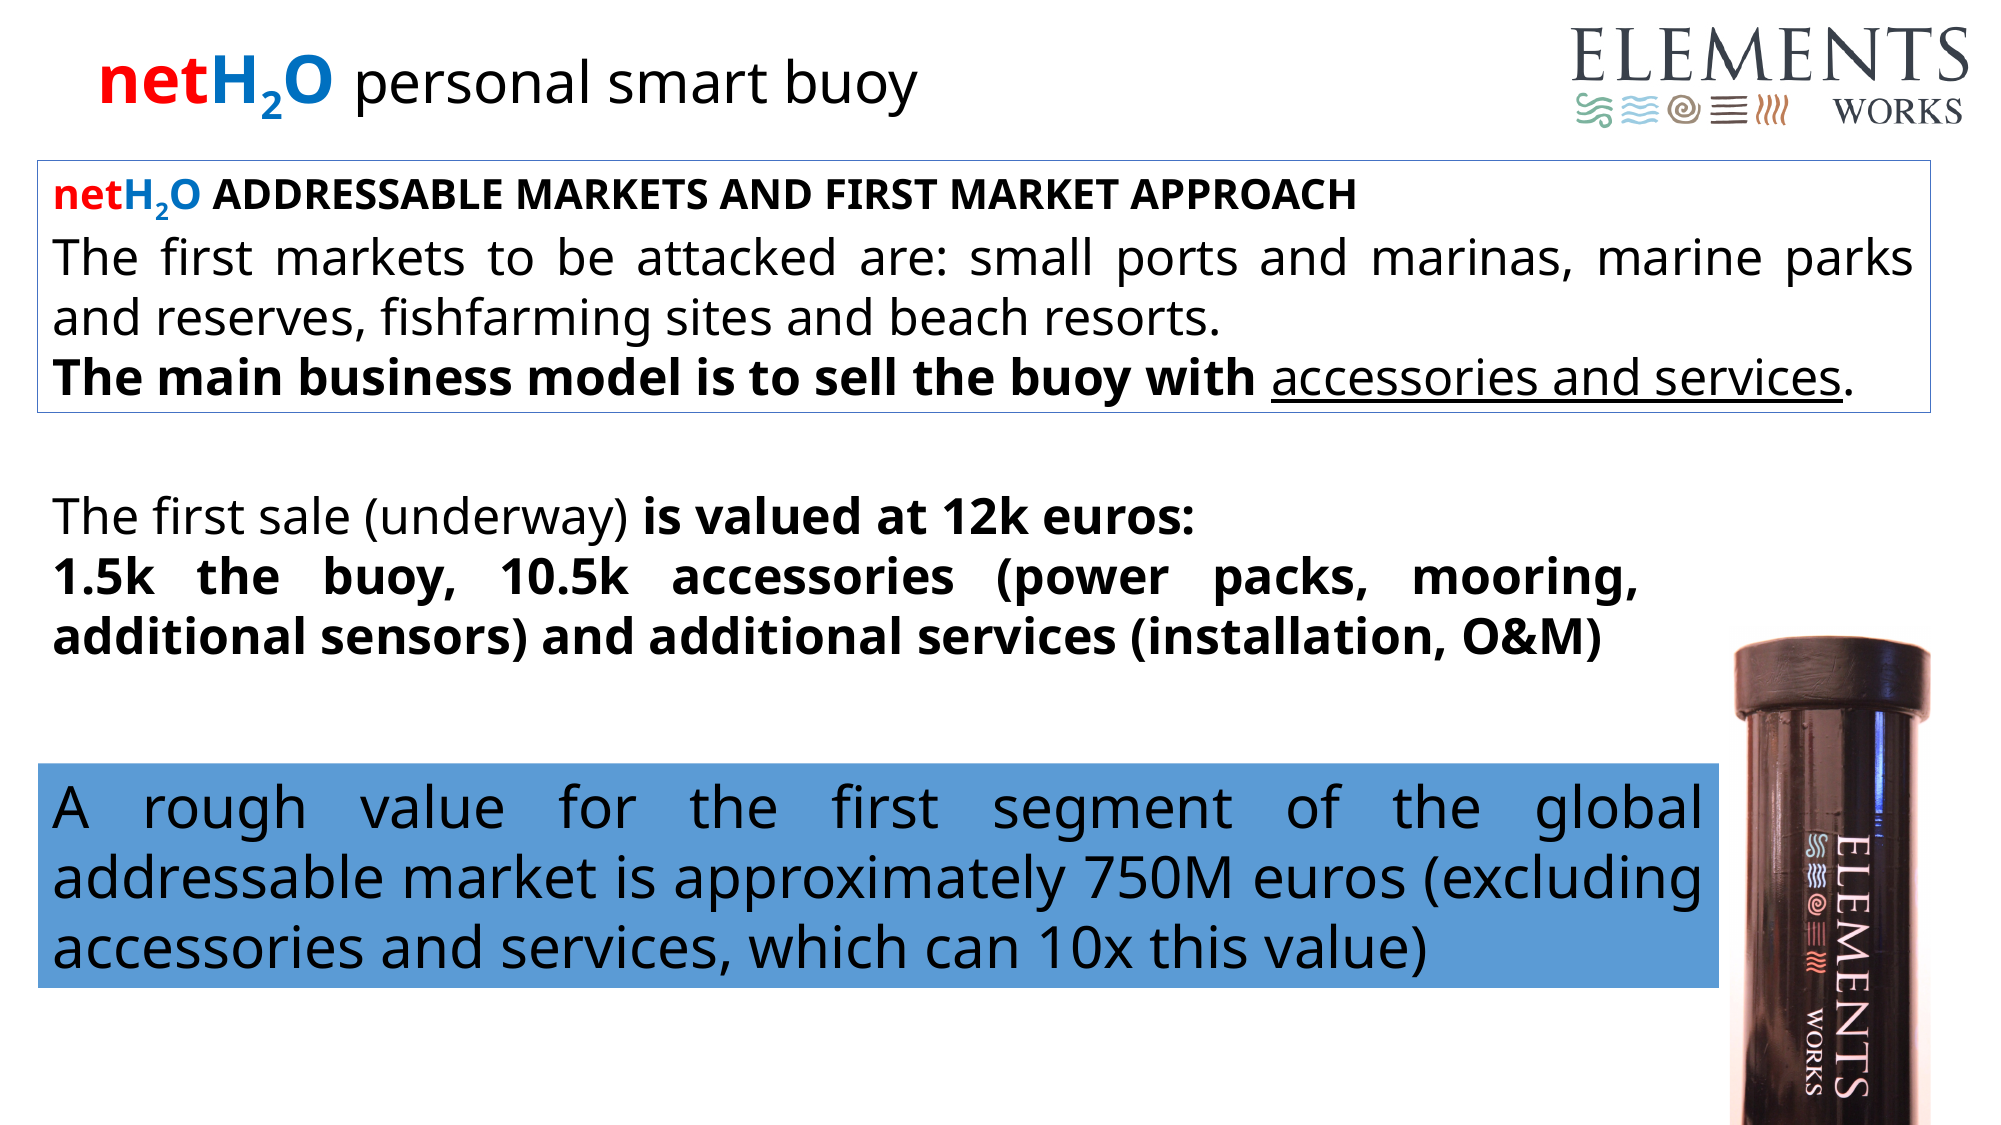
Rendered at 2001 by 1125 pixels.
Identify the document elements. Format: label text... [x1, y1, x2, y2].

picture [1729, 626, 1931, 1125]
text_box netH2O personal smart buoy [82, 30, 1108, 126]
picture [1561, 14, 1982, 142]
text_box The first sale (underway) is valued at 12k euros: 1.5k the buoy, 10.5k accessories (power packs, mooring, additional sensors) and additional services (installation, O&M) [37, 416, 1655, 672]
text_box netH2O ADDRESSABLE MARKETS AND FIRST MARKET APPROACH The first markets to be attacked are: small ports and marinas, marine parks and reserves, fishfarming sites and beach resorts. The main business model is to sell the buoy with accessories and services. [37, 160, 1931, 413]
text_box A rough value for the first segment of the global addressable market is approximately 750M euros (excluding accessories and services, which can 10x this value) [38, 763, 1719, 988]
